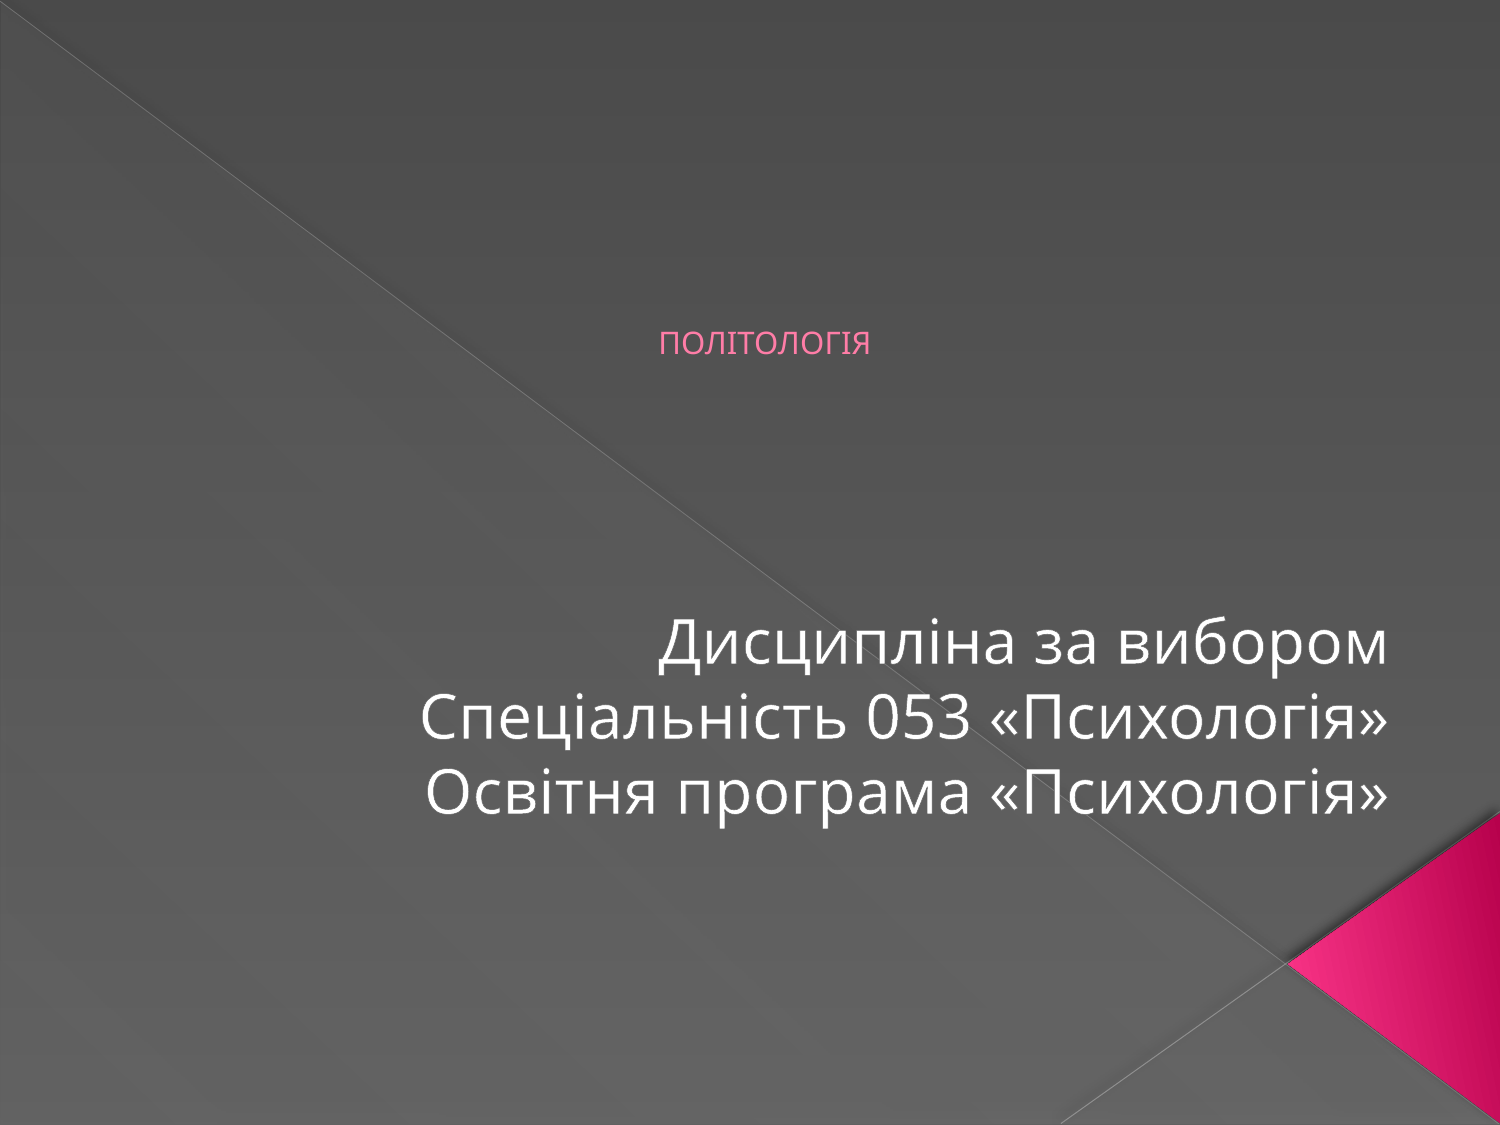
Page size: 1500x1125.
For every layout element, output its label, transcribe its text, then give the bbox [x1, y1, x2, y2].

title ПОЛІТОЛОГІЯ [88, 127, 1412, 369]
subtitle Дисципліна за вибором Спеціальність 053 «Психологія» Освітня програма «Психологія» [88, 369, 1412, 906]
